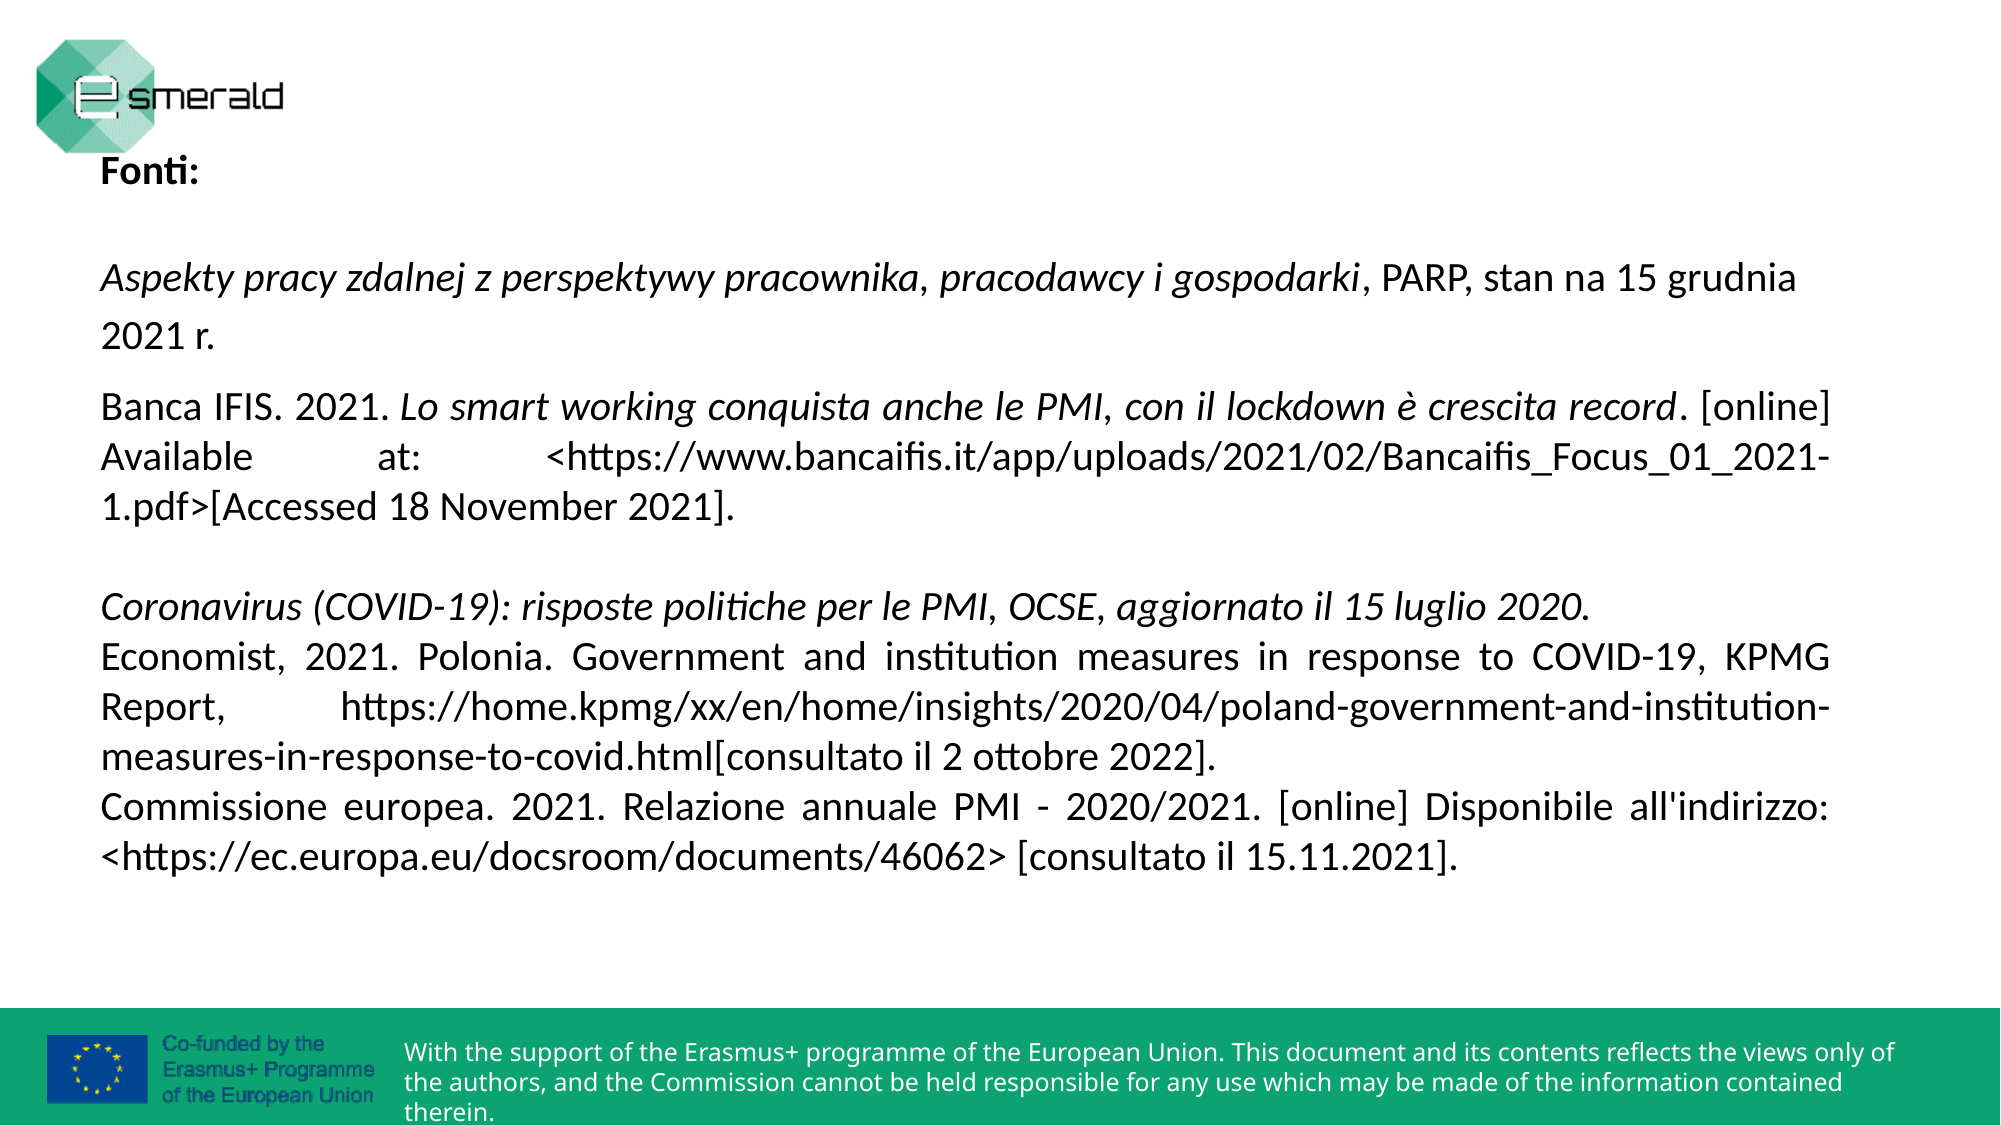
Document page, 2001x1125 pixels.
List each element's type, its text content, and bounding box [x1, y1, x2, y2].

text_box Fonti: Aspekty pracy zdalnej z perspektywy pracownika, pracodawcy i gospodarki, PARP, stan na 15 grudnia 2021 r. Banca IFIS. 2021. Lo smart working conquista anche le PMI, con il lockdown è crescita record. [online] Available at: <https://www.bancaifis.it/app/uploads/2021/02/Bancaifis_Focus_01_2021-1.pdf>[Accessed 18 November 2021]. Coronavirus (COVID-19): risposte politiche per le PMI, OCSE, aggiornato il 15 luglio 2020. Economist, 2021. Polonia. Government and institution measures in response to COVID-19, KPMG Report, https://home.kpmg/xx/en/home/insights/2020/04/poland-government-and-institution-measures-in-response-to-covid.html[consultato il 2 ottobre 2022]. Commissione europea. 2021. Relazione annuale PMI - 2020/2021. [online] Disponibile all'indirizzo: <https://ec.europa.eu/docsroom/documents/46062> [consultato il 15.11.2021]. [85, 85, 1846, 1010]
picture [15, 18, 302, 169]
picture [47, 1035, 374, 1107]
